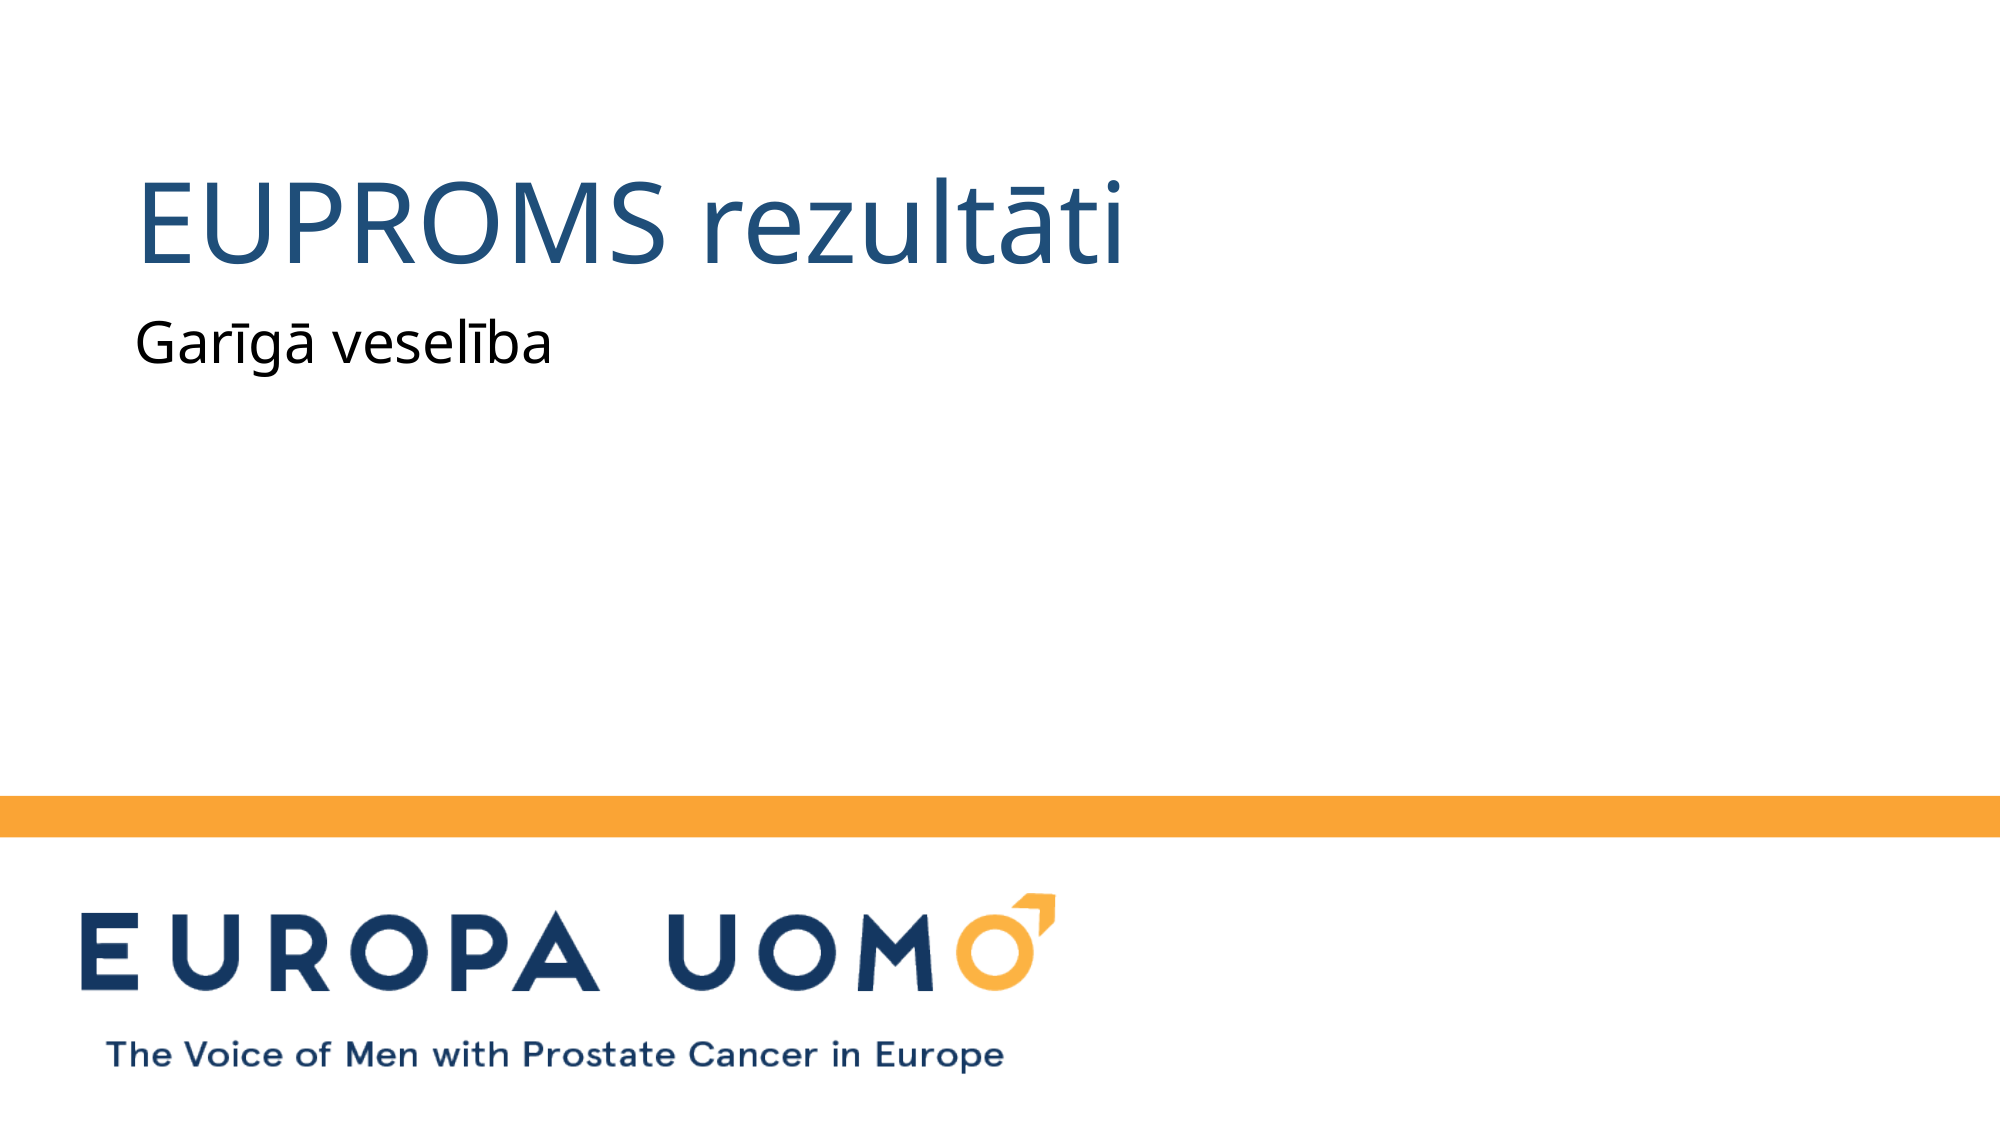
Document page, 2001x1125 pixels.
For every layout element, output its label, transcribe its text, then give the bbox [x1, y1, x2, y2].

text_box [0, 795, 2000, 838]
text_box EUPROMS rezultāti Garīgā veselība [120, 60, 1974, 389]
picture [53, 893, 1057, 1077]
